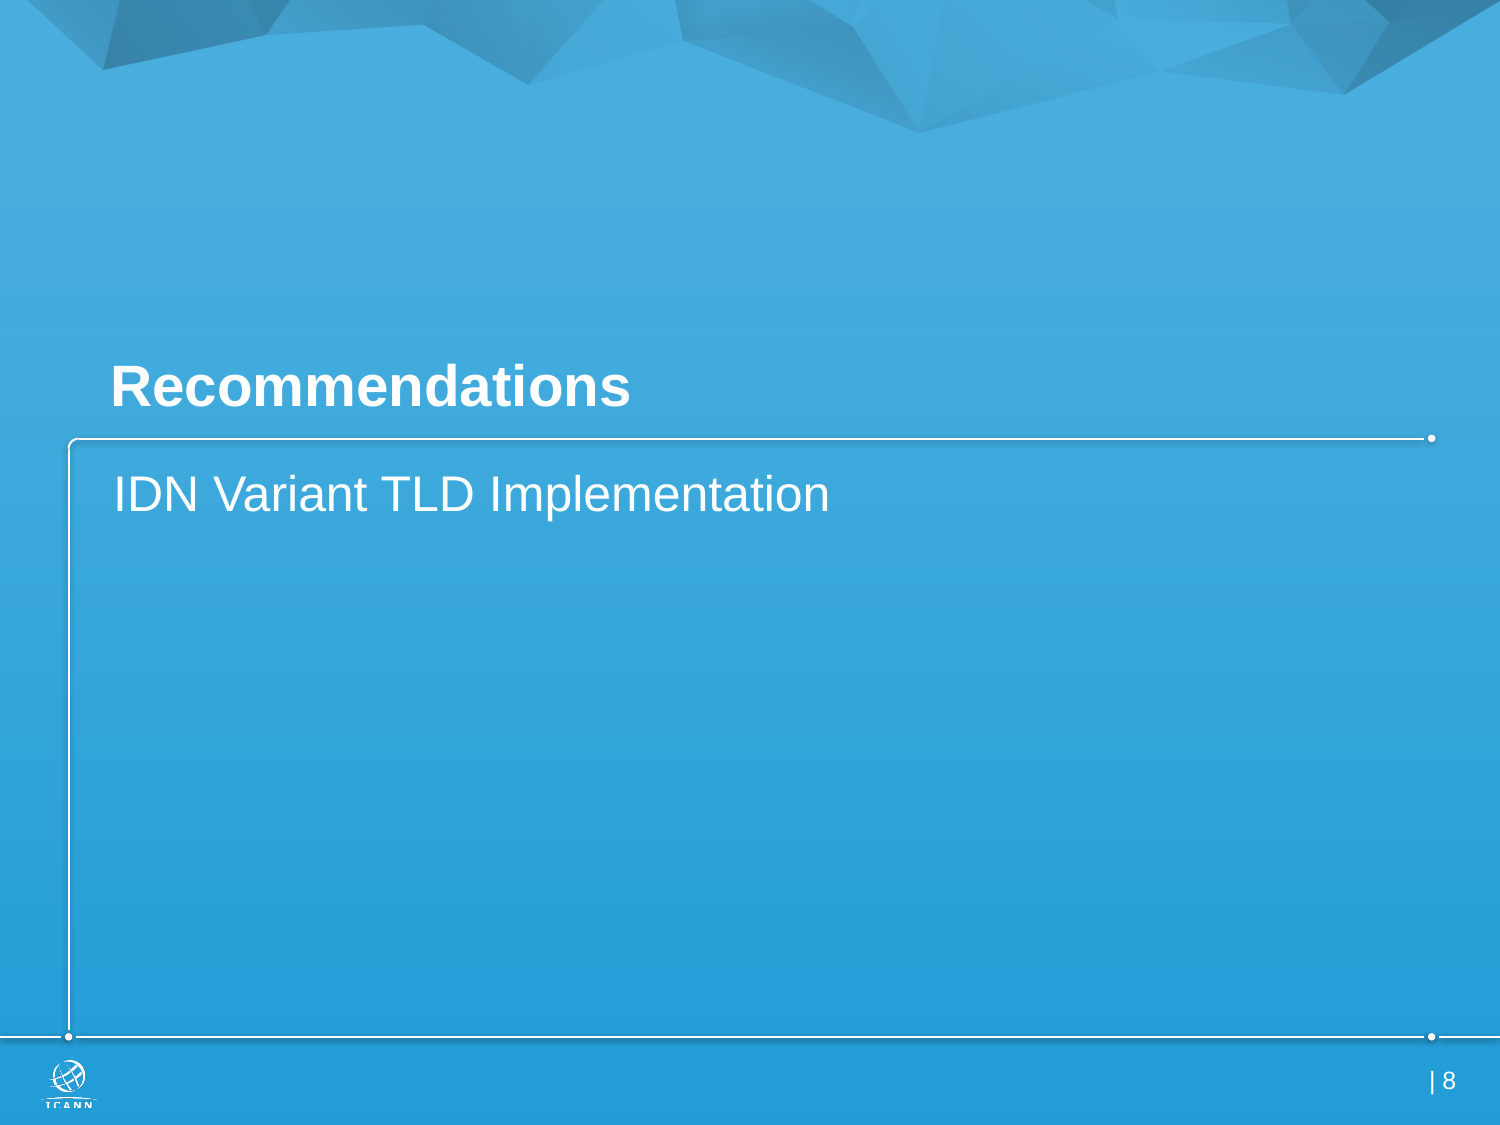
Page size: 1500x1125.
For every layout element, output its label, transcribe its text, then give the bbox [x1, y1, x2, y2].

title Recommendations [95, 136, 1398, 426]
picture [0, 0, 1500, 1125]
list IDN Variant TLD Implementation [98, 453, 1396, 604]
